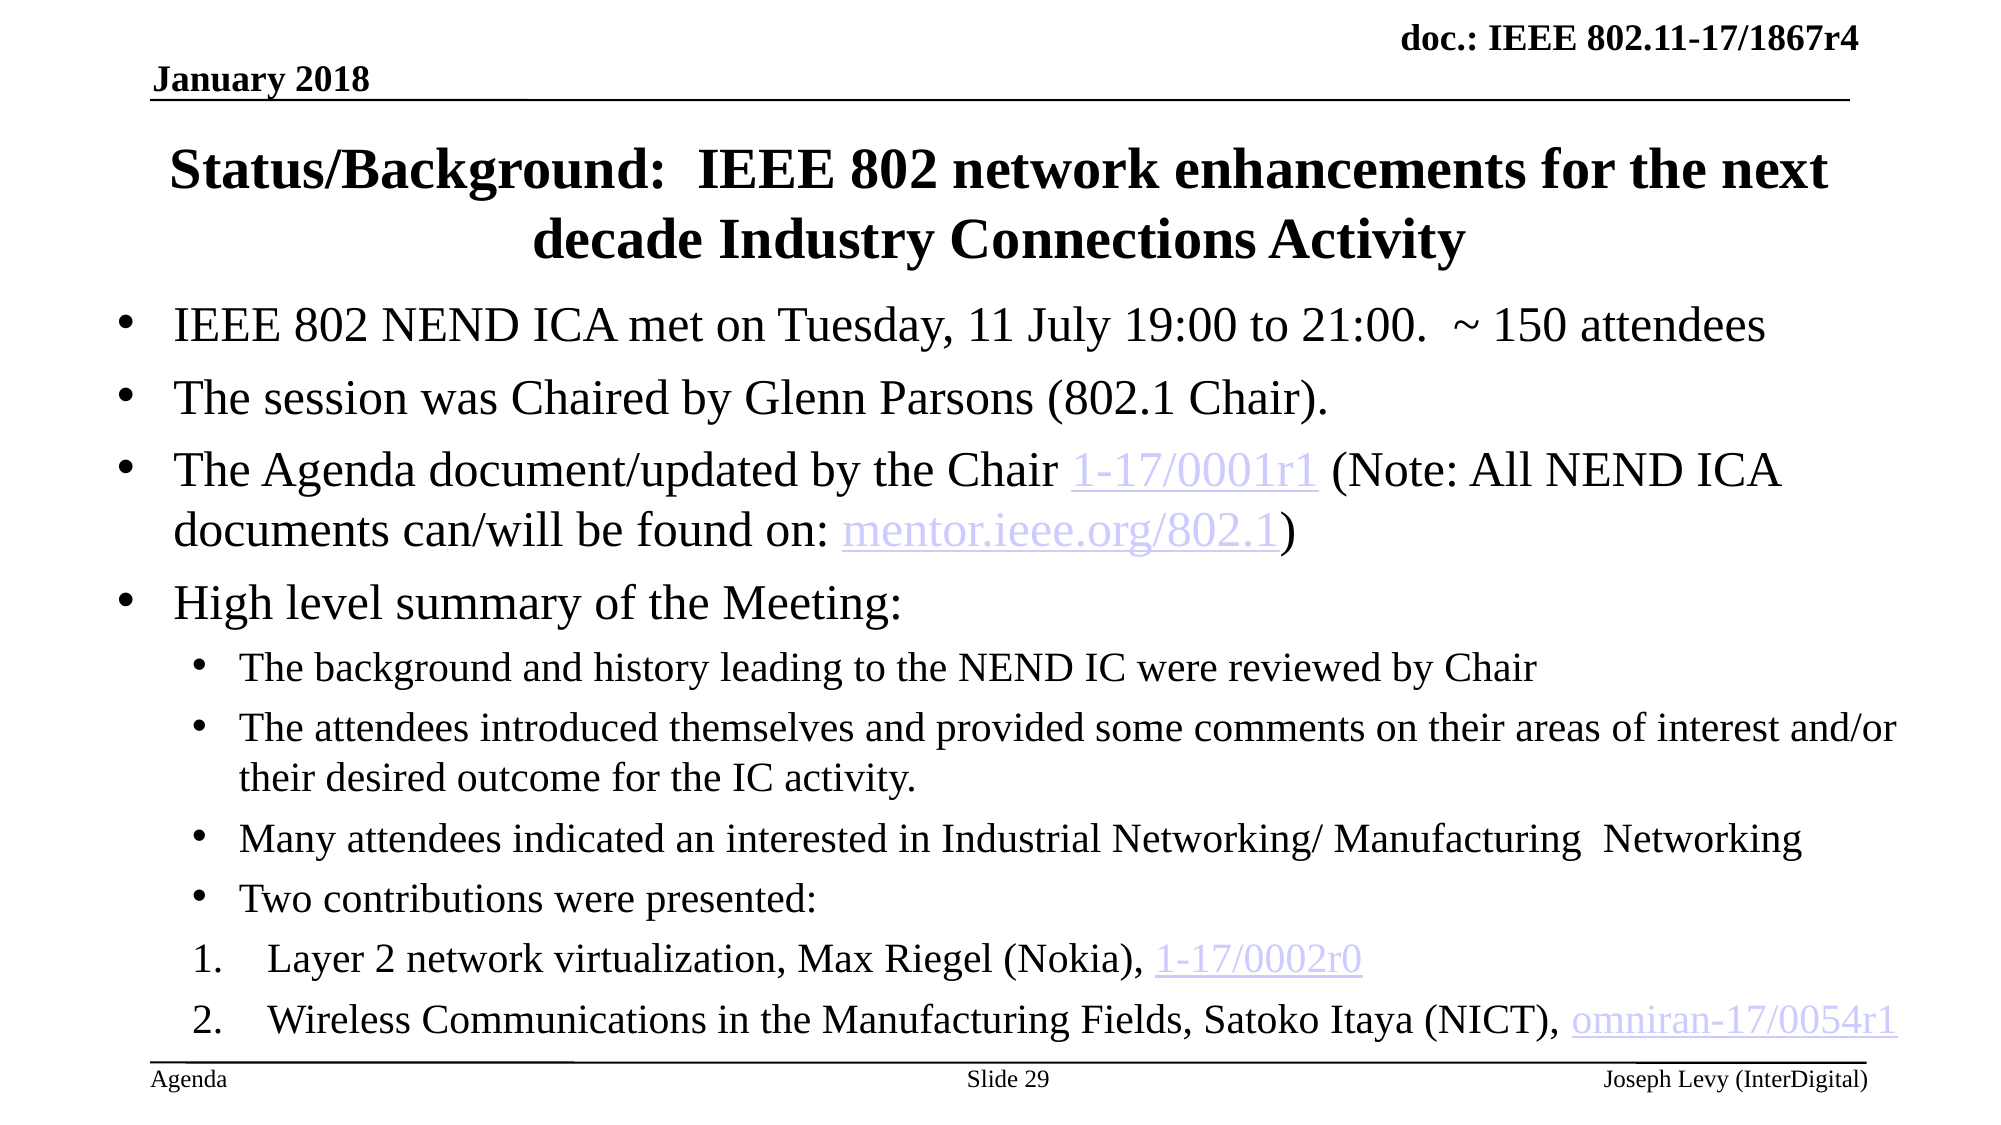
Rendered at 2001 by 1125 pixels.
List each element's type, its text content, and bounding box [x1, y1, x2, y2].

title Status/Background: IEEE 802 network enhancements for the next decade Industry Connections Activity [149, 112, 1850, 283]
footer Joseph Levy (InterDigital) [1171, 1061, 1869, 1093]
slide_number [152, 54, 563, 100]
slide_number Slide 29 [950, 1061, 1067, 1123]
list IEEE 802 NEND ICA met on Tuesday, 11 July 19:00 to 21:00. ~ 150 attendees The session was Chaired by Glenn Parsons (802.1 Chair). The Agenda document/updated by the Chair 1-17/0001r1 (Note: All NEND ICA documents can/will be found on: mentor.ieee.org/802.1) High level summary of the Meeting: The background and history leading to the NEND IC were reviewed by Chair The attendees introduced themselves and provided some comments on their areas of interest and/or their desired outcome for the IC activity. Many attendees indicated an interested in Industrial Networking/ Manufacturing Networking Two contributions were presented: Layer 2 network virtualization, Max Riegel (Nokia), 1-17/0002r0 Wireless Communications in the Manufacturing Fields, Satoko Itaya (NICT), omniran-17/0054r1 [101, 283, 1915, 1051]
